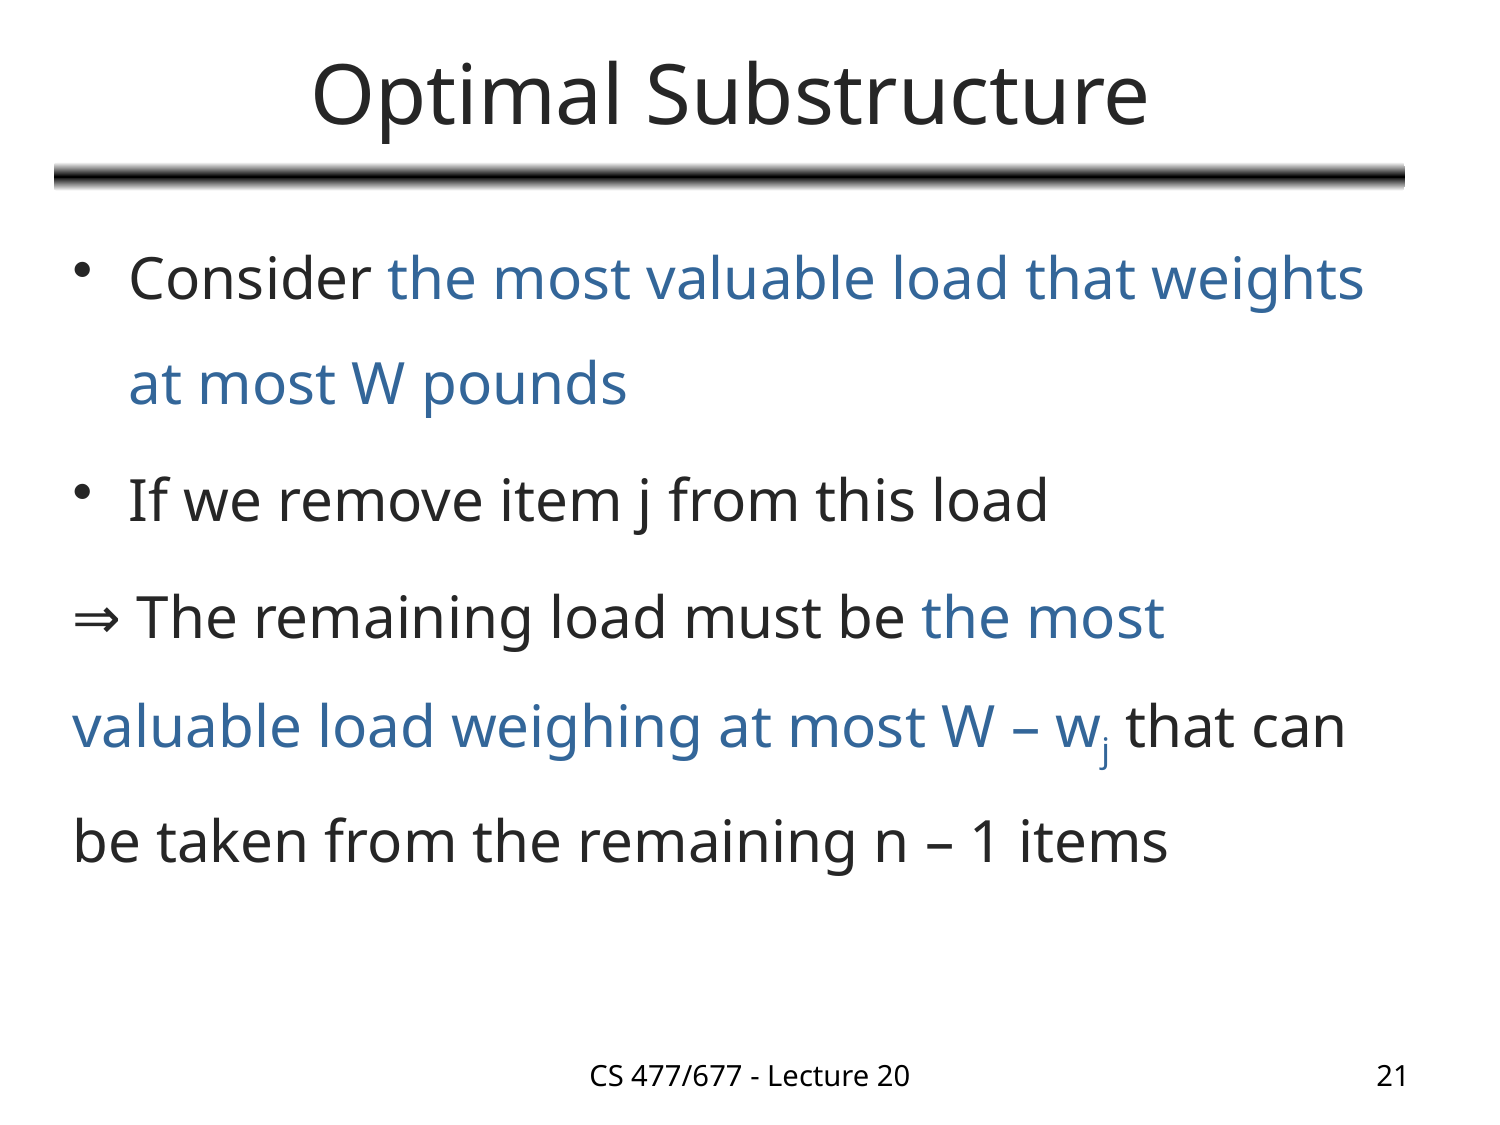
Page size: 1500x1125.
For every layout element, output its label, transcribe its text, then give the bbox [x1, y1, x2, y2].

footer CS 477/677 - Lecture 20 [512, 1049, 988, 1103]
title Optimal Substructure [55, 16, 1407, 166]
slide_number 21 [1074, 1049, 1426, 1103]
list Consider the most valuable load that weights at most W pounds If we remove item j from this load ⇒ The remaining load must be the most valuable load weighing at most W – wj that can be taken from the remaining n – 1 items [57, 198, 1408, 1033]
